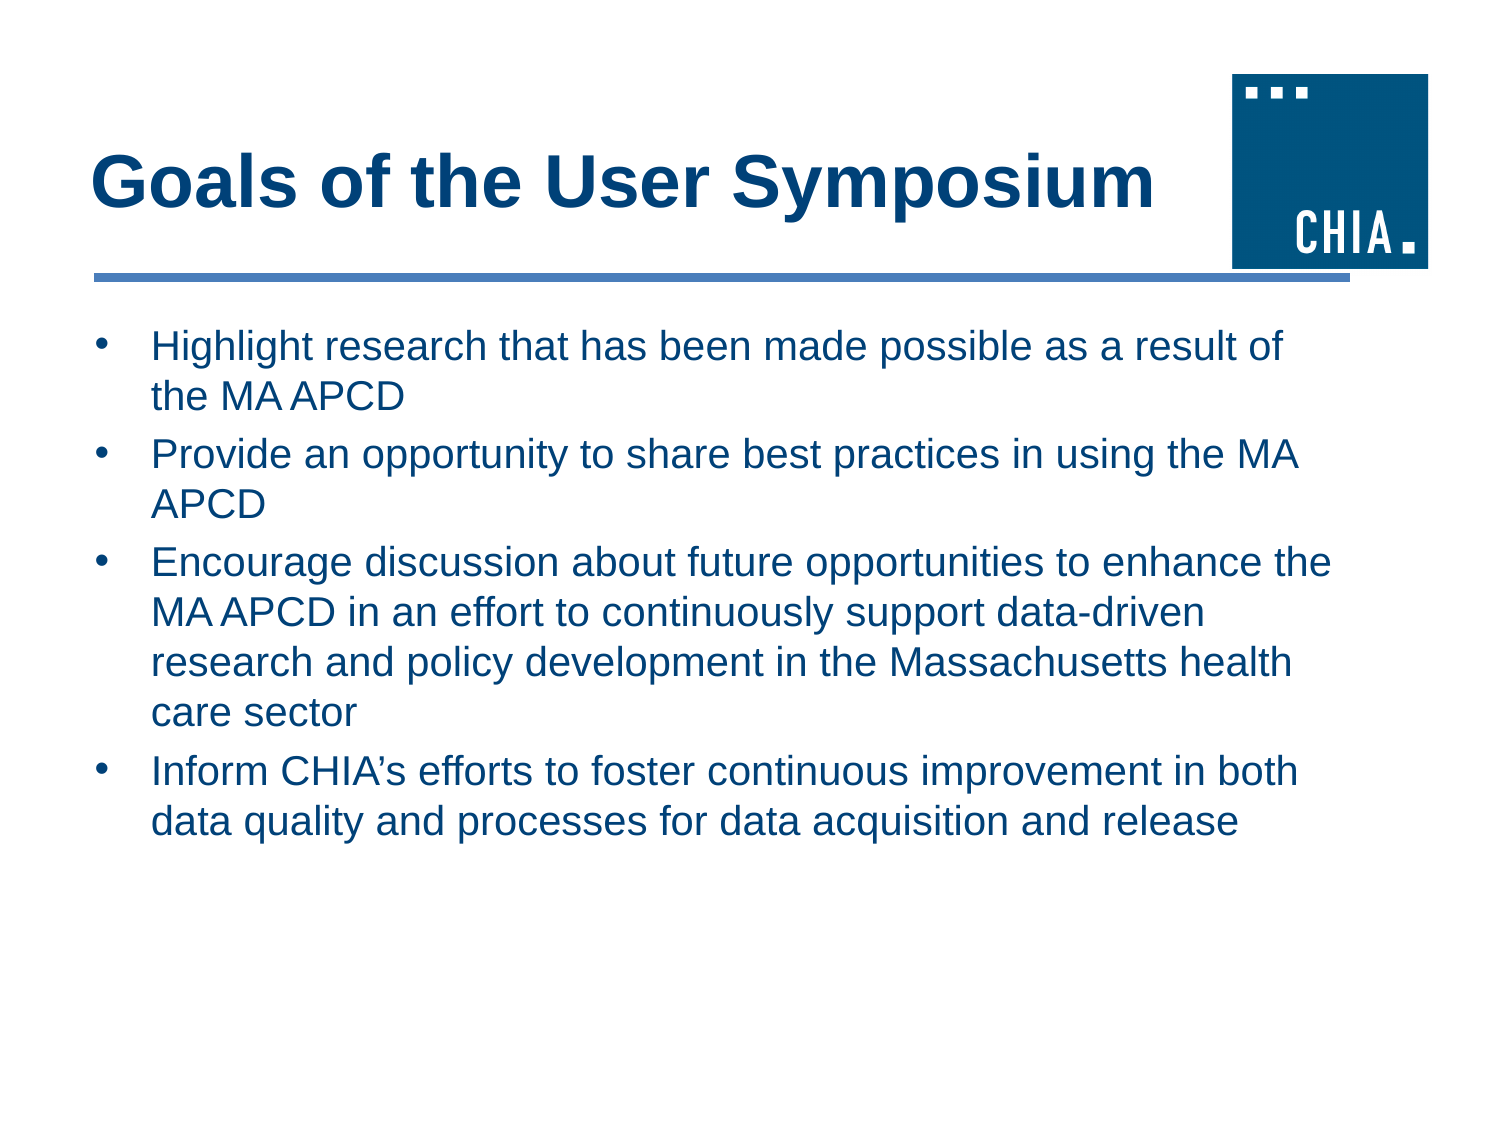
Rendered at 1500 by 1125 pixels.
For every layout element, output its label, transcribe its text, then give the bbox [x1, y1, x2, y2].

picture [1403, 243, 1414, 253]
picture [1368, 211, 1390, 253]
title Goals of the User Symposium [75, 93, 1351, 261]
subtitle Highlight research that has been made possible as a result of the MA APCD Provide an opportunity to share best practices in using the MA APCD Encourage discussion about future opportunities to enhance the MA APCD in an effort to continuously support data-driven research and policy development in the Massachusetts health care sector Inform CHIA’s efforts to foster continuous improvement in both data quality and processes for data acquisition and release [79, 310, 1353, 987]
picture [1297, 88, 1307, 93]
picture [1229, 74, 1432, 276]
picture [1246, 88, 1257, 93]
picture [1271, 88, 1282, 93]
picture [1354, 211, 1359, 252]
